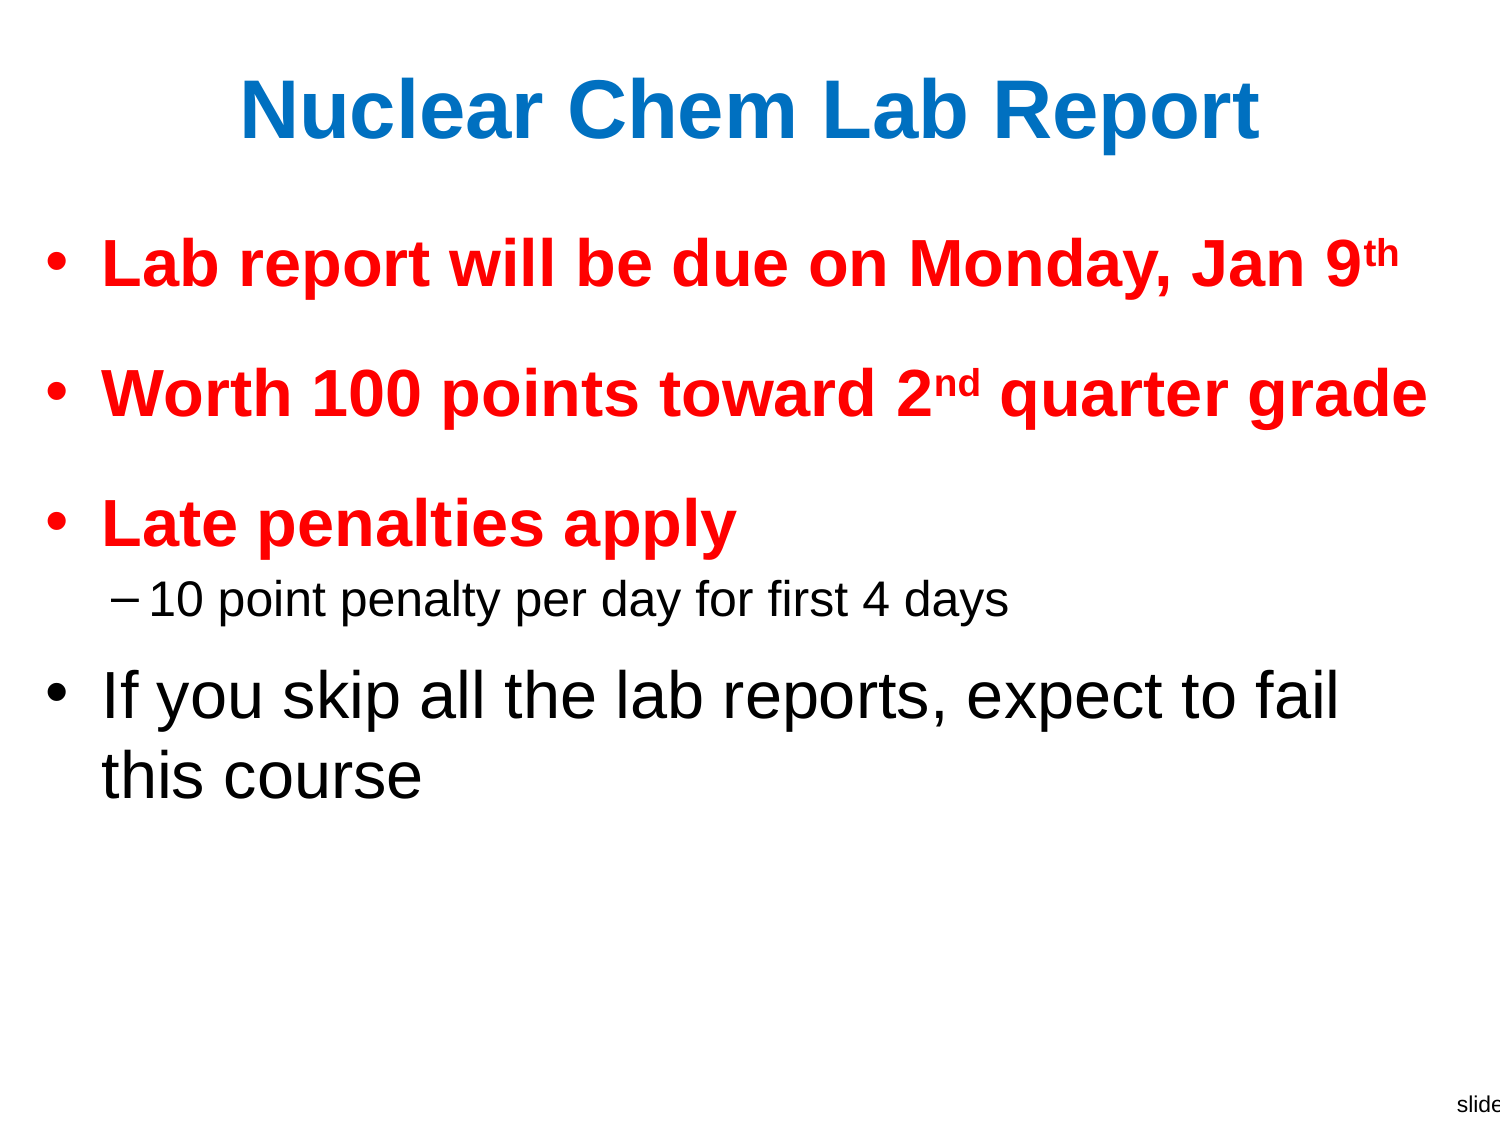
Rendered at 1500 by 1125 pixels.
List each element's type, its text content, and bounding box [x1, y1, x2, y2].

title Nuclear Chem Lab Report [29, 45, 1471, 166]
list Lab report will be due on Monday, Jan 9th Worth 100 points toward 2nd quarter grade Late penalties apply 10 point penalty per day for first 4 days If you skip all the lab reports, expect to fail this course [29, 212, 1471, 1055]
